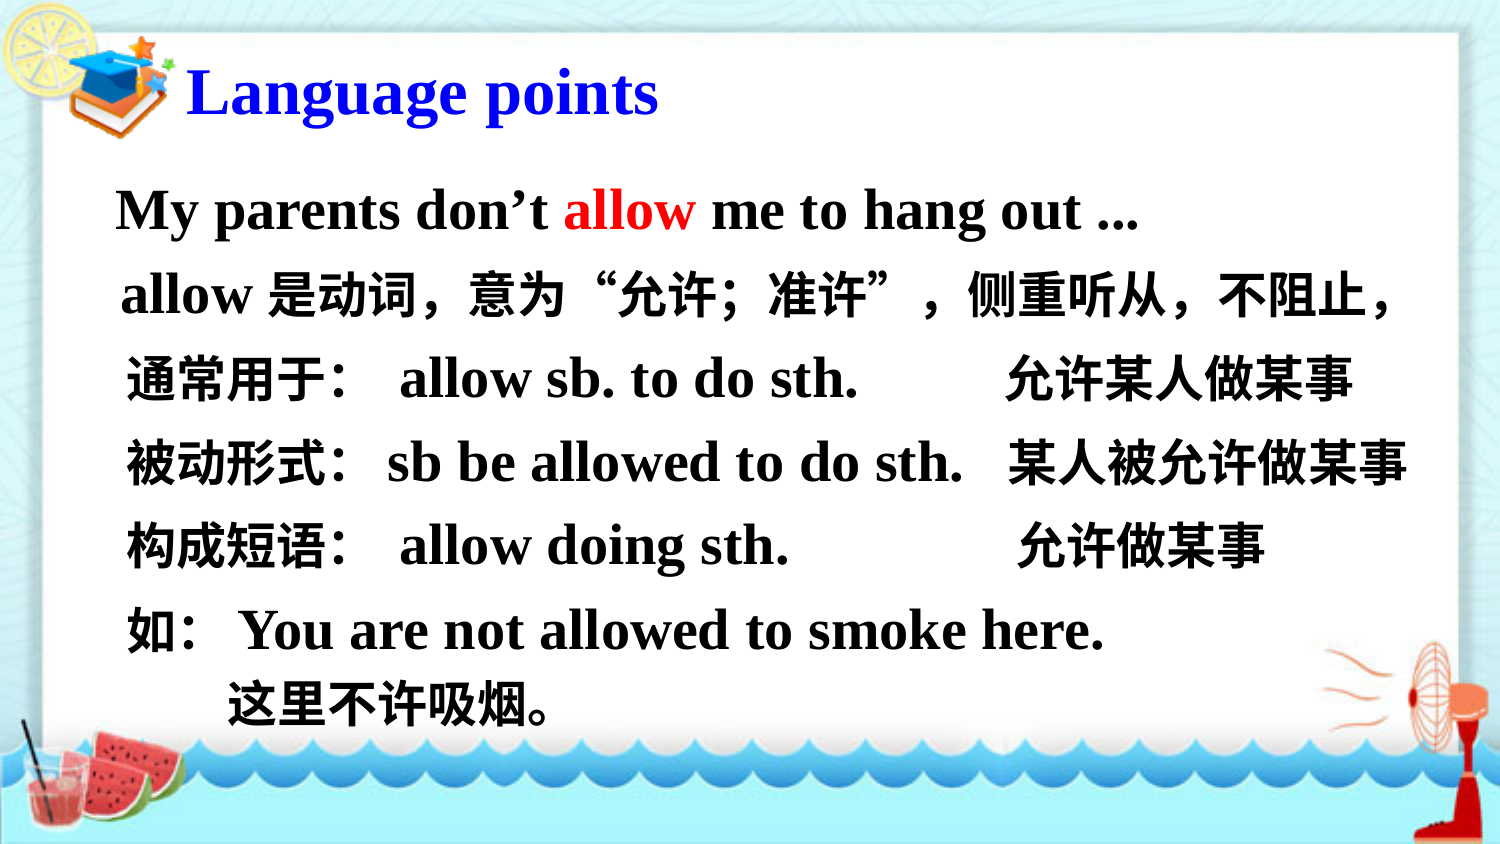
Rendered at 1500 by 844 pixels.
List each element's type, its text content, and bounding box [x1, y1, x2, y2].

picture [0, 0, 1500, 844]
text_box My parents don’t allow me to hang out ... allow是动词，意为“允许；准许”，侧重听从，不阻止， 通常用于： allow sb. to do sth. 允许某人做某事 被动形式：sb be allowed to do sth. 某人被允许做某事 构成短语： allow doing sth. 允许做某事 如：You are not allowed to smoke here. 这里不许吸烟。 [42, 149, 1480, 741]
text_box Language points [197, 49, 699, 137]
